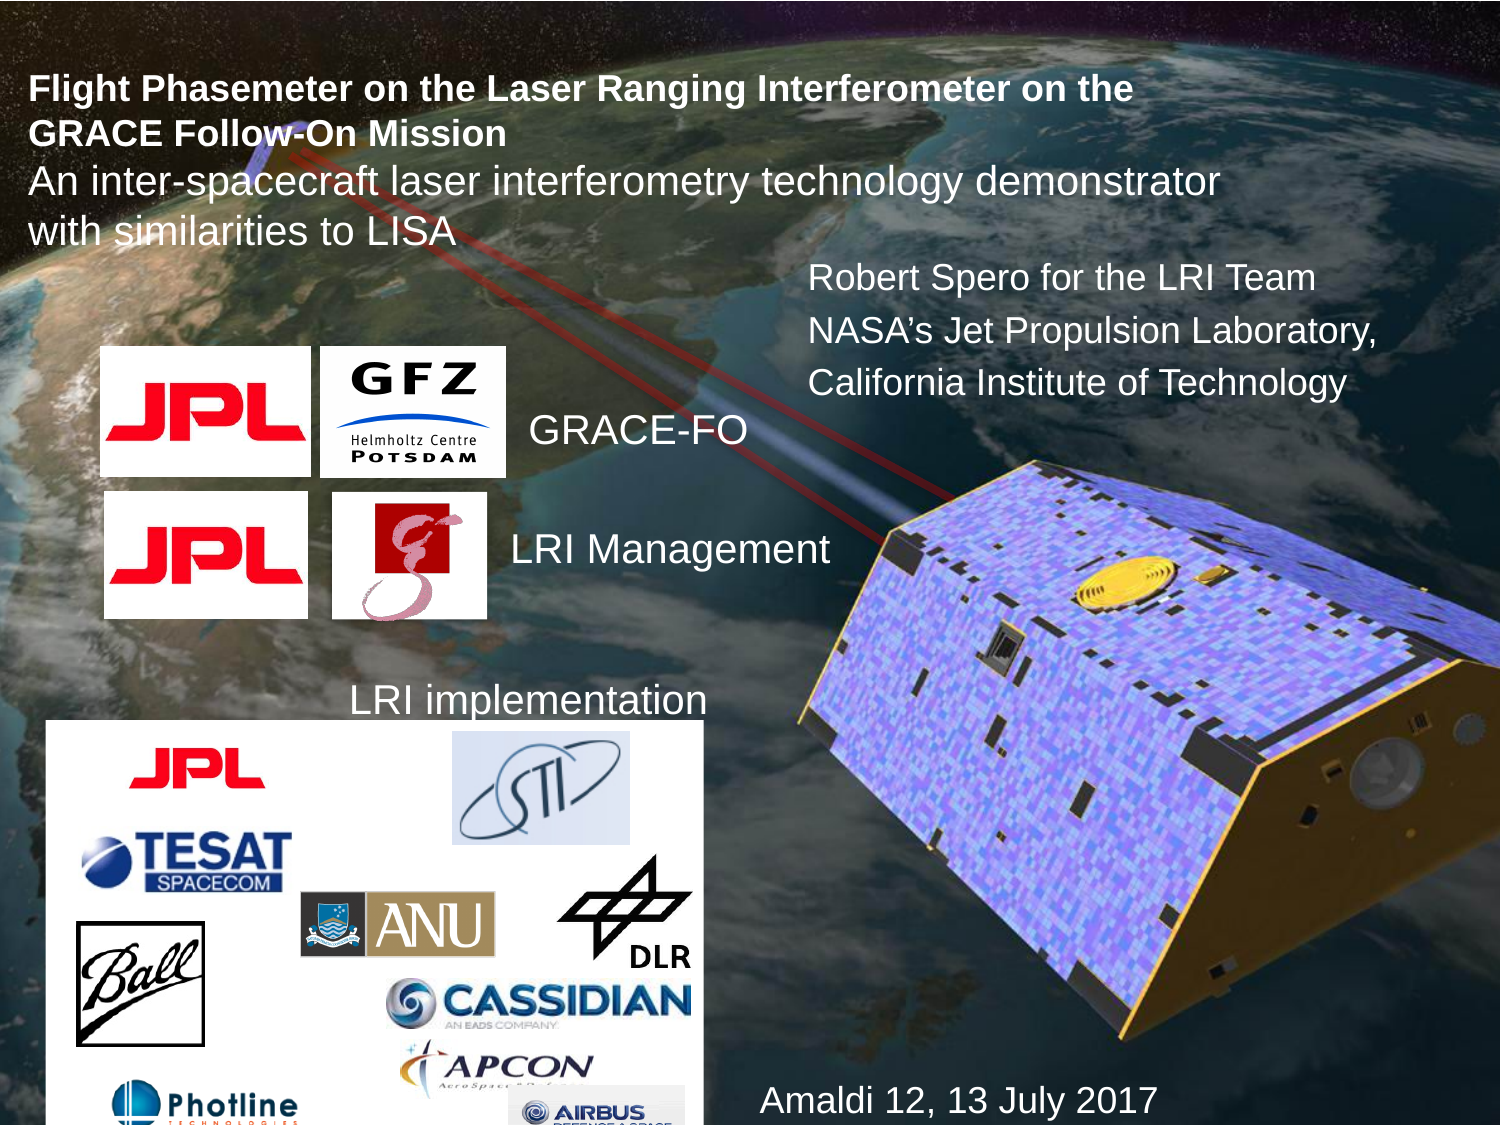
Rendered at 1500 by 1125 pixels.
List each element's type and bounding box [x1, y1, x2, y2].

text_box [301, 150, 954, 500]
text_box [290, 154, 885, 544]
picture [0, 1, 1500, 1125]
picture [508, 1085, 685, 1125]
picture [125, 723, 269, 813]
text_box [45, 719, 704, 1125]
